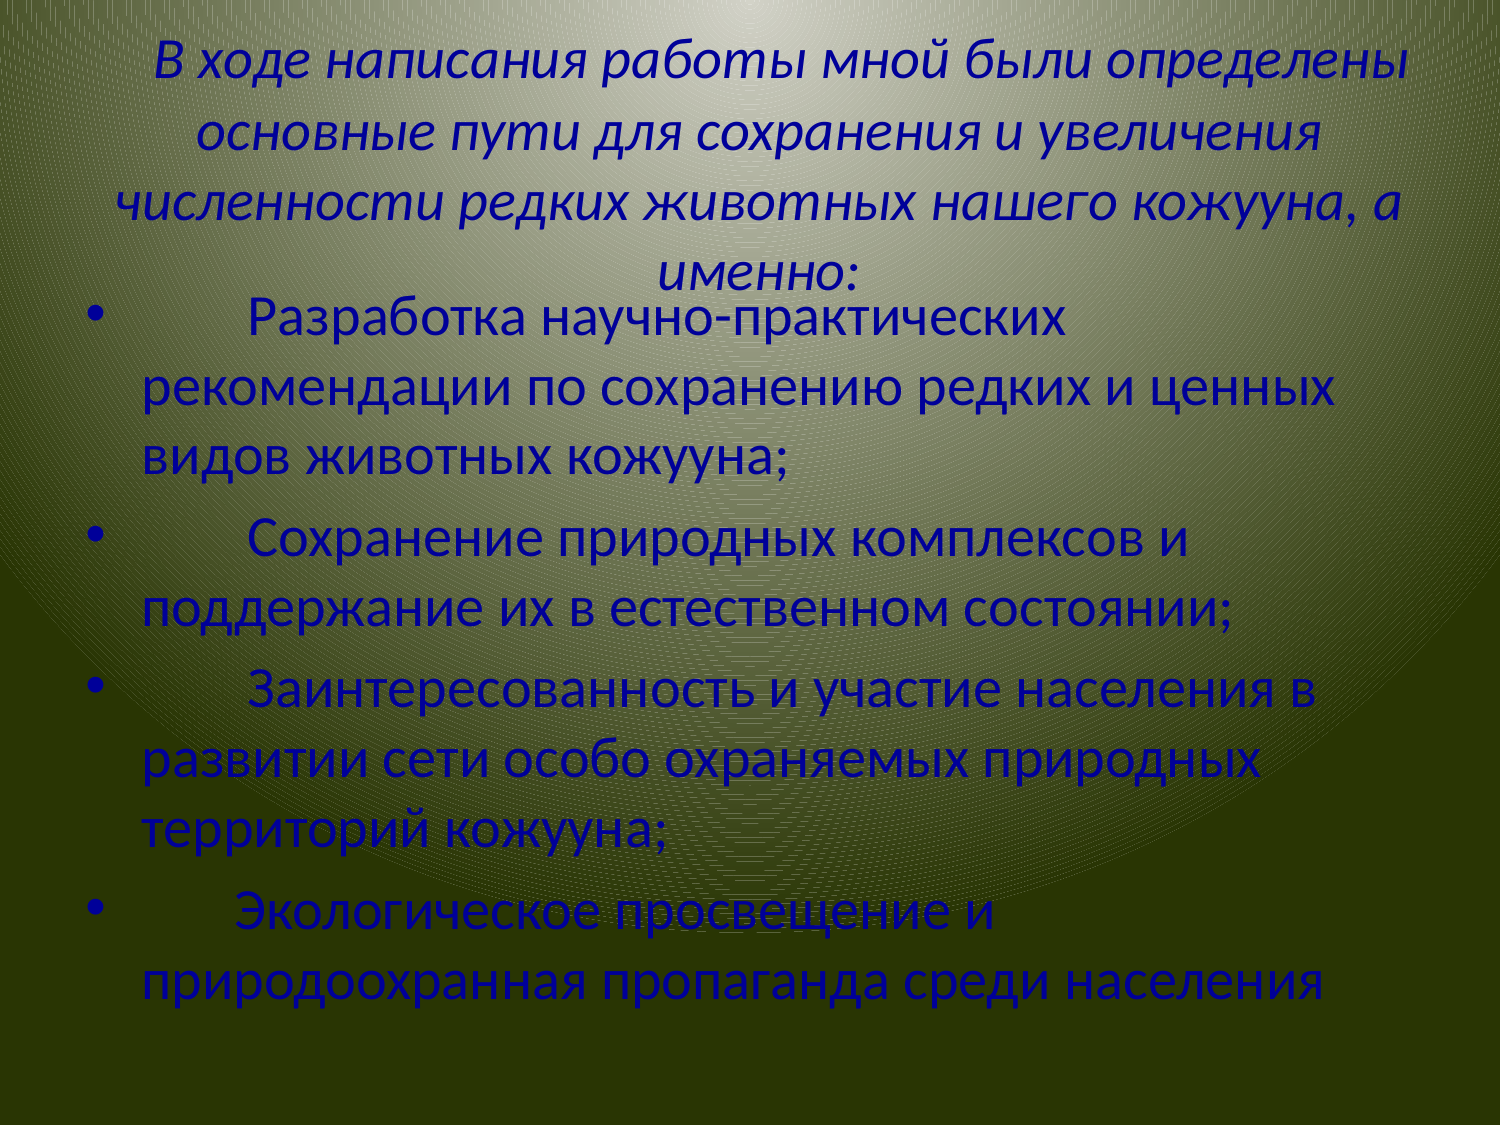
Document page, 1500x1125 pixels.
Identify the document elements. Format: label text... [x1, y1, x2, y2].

title В ходе написания работы мной были определены основные пути для сохранения и увеличения численности редких животных нашего кожууна, а именно: [82, 0, 1437, 235]
list Разработка научно-практических рекомендации по сохранению редких и ценных видов животных кожууна; Сохранение природных комплексов и поддержание их в естественном состоянии; Заинтересованность и участие населения в развитии сети особо охраняемых природных территорий кожууна; Экологическое просвещение и природоохранная пропаганда среди населения [70, 269, 1421, 1125]
